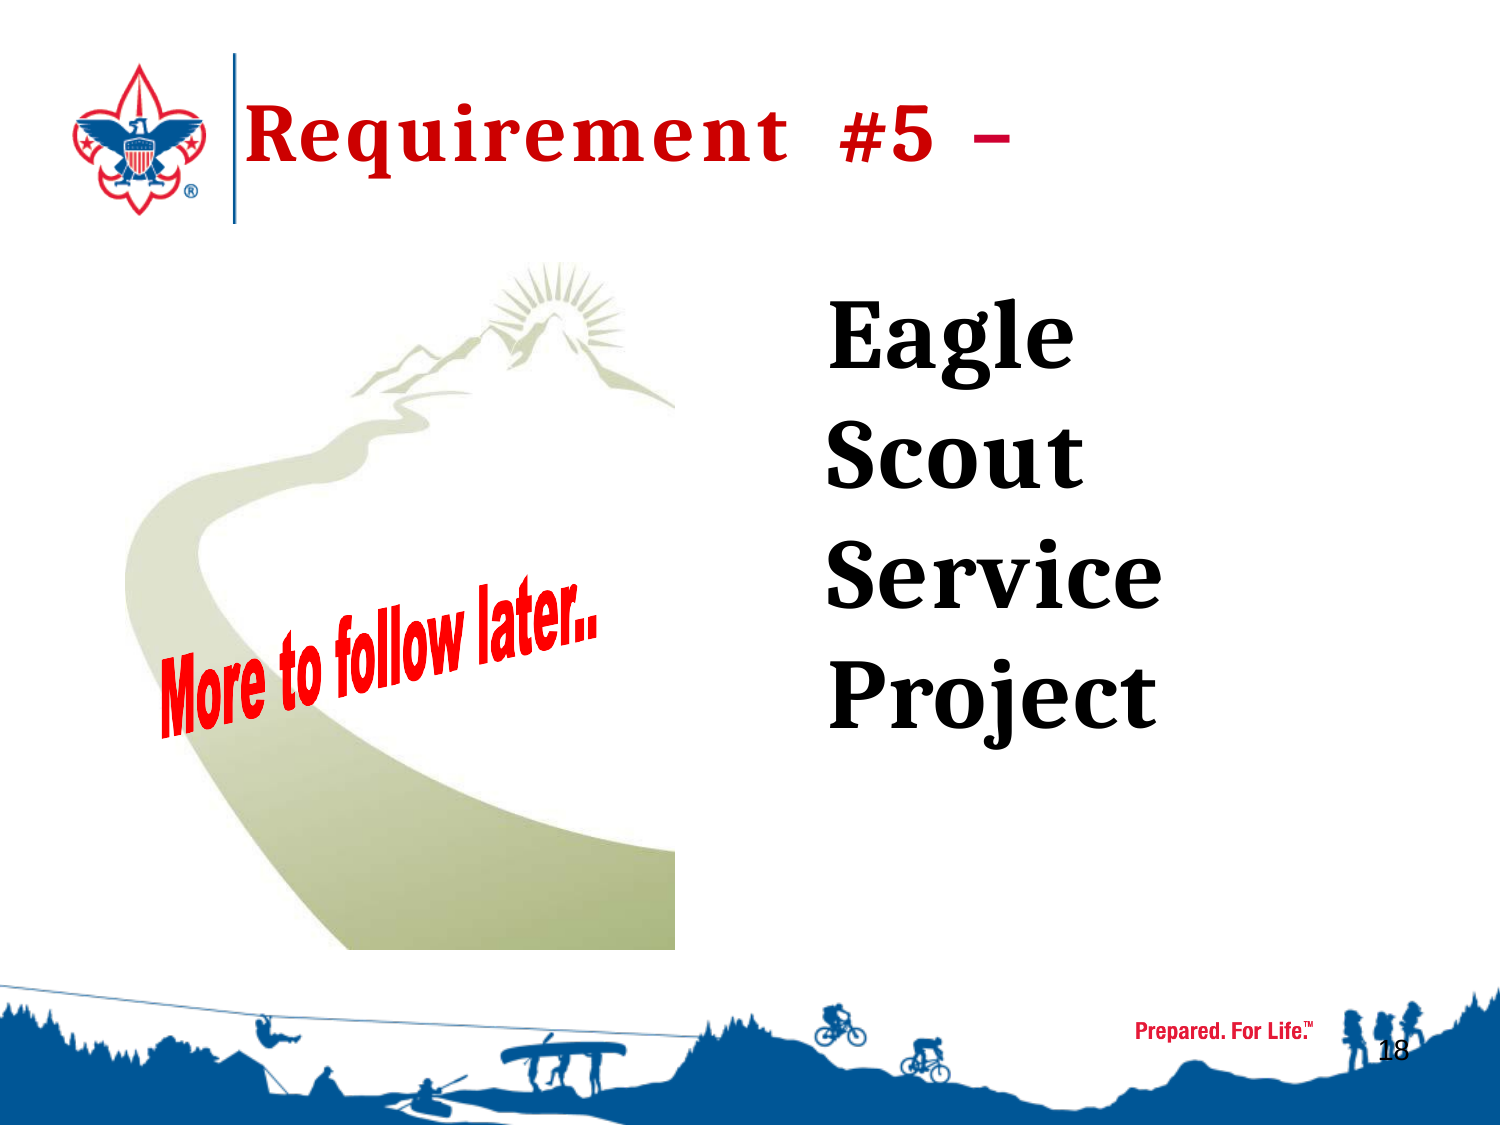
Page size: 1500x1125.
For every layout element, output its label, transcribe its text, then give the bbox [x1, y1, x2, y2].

text_box [125, 262, 675, 950]
title Requirement #5 – [242, 26, 1014, 229]
text_box 18 [1373, 1031, 1415, 1067]
picture [72, 53, 237, 224]
text_box Eagle Scout Service Project [825, 266, 1306, 749]
text_box [161, 574, 597, 739]
picture [0, 984, 1500, 1125]
